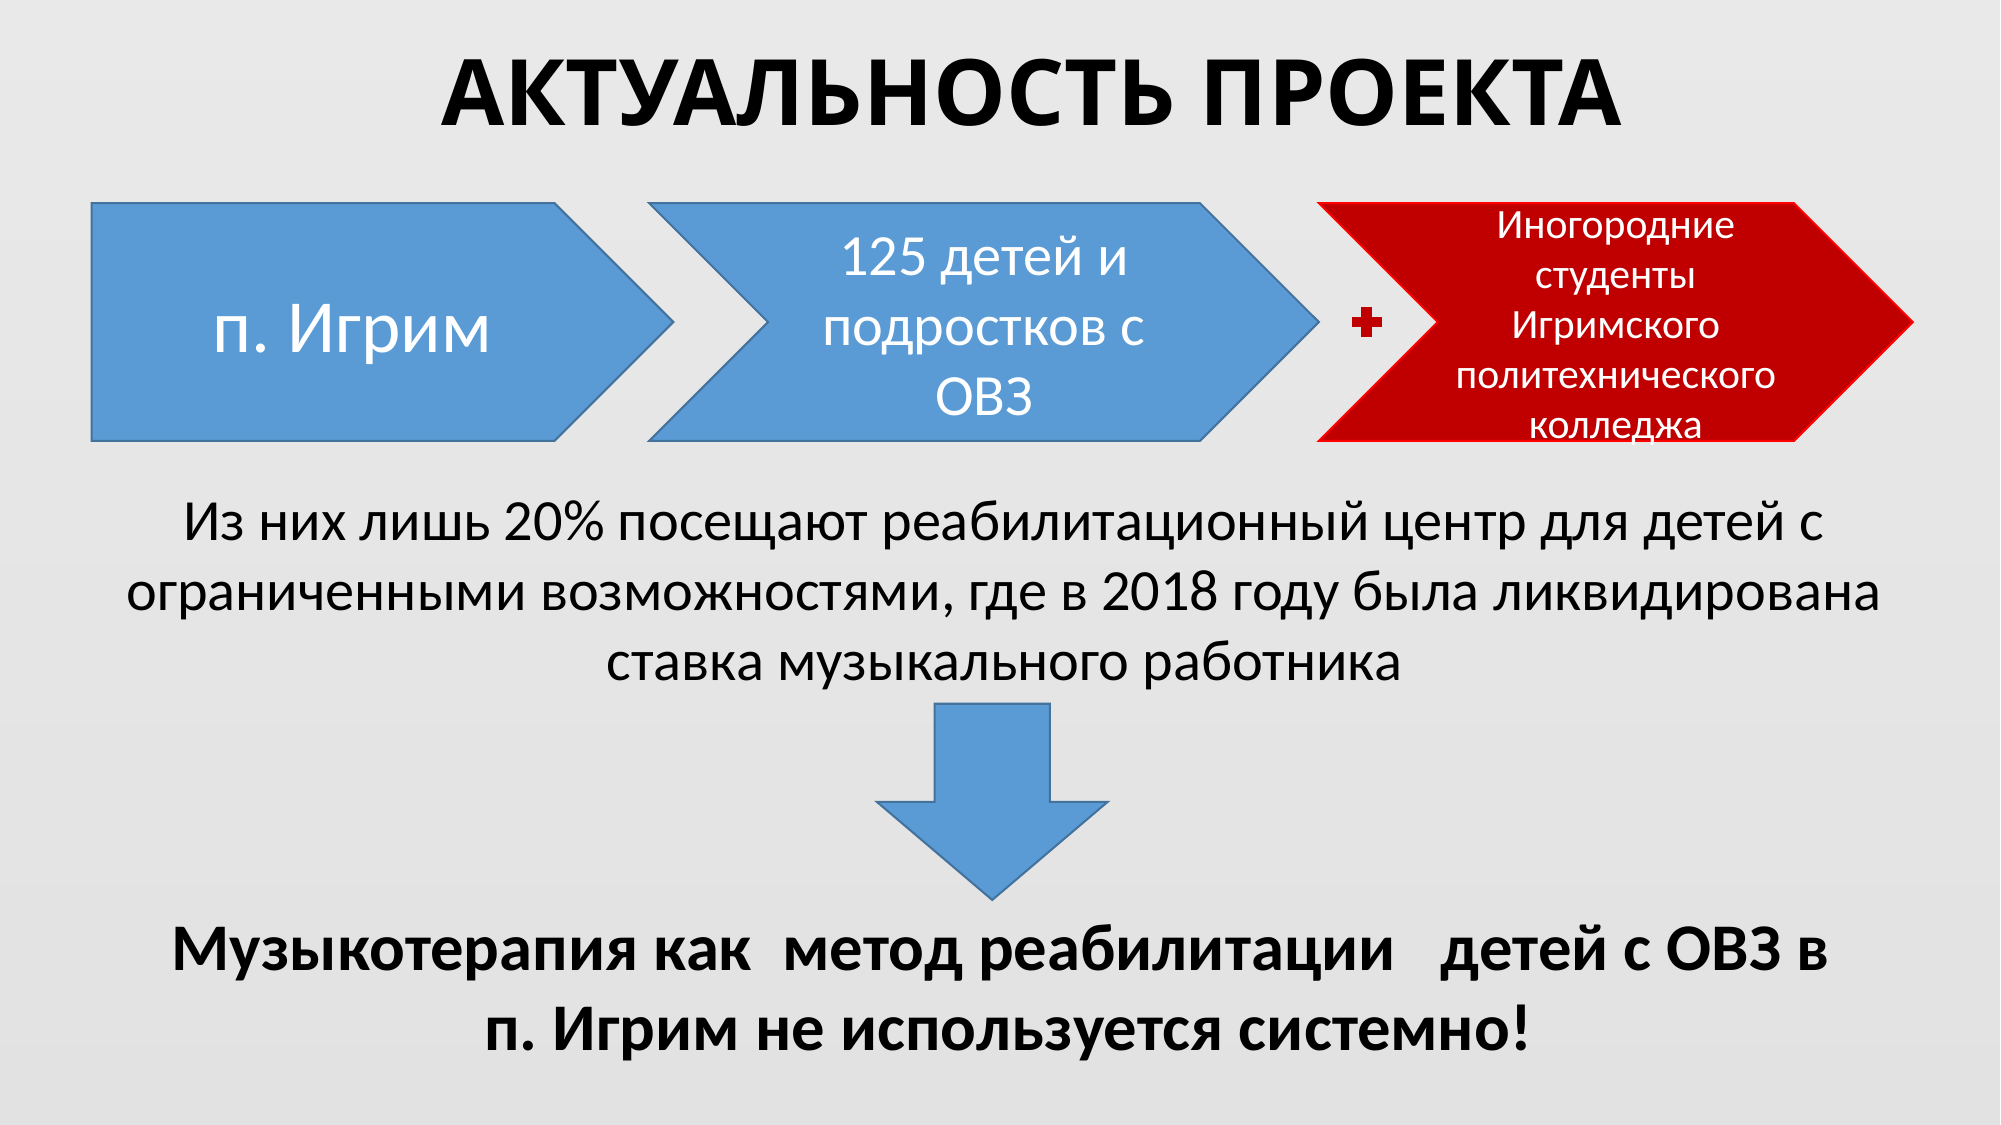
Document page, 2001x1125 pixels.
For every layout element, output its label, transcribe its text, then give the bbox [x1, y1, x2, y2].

text_box Из них лишь 20% посещают реабилитационный центр для детей с ограниченными возможностями, где в 2018 году была ликвидирована ставка музыкального работника [88, 474, 1920, 700]
text_box [874, 702, 1111, 896]
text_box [91, 203, 1913, 441]
title АКТУАЛЬНОСТЬ ПРОЕКТА [169, 22, 1895, 169]
text_box Музыкотерапия как метод реабилитации детей с ОВЗ в п. Игрим не используется системно! [93, 896, 1925, 1072]
